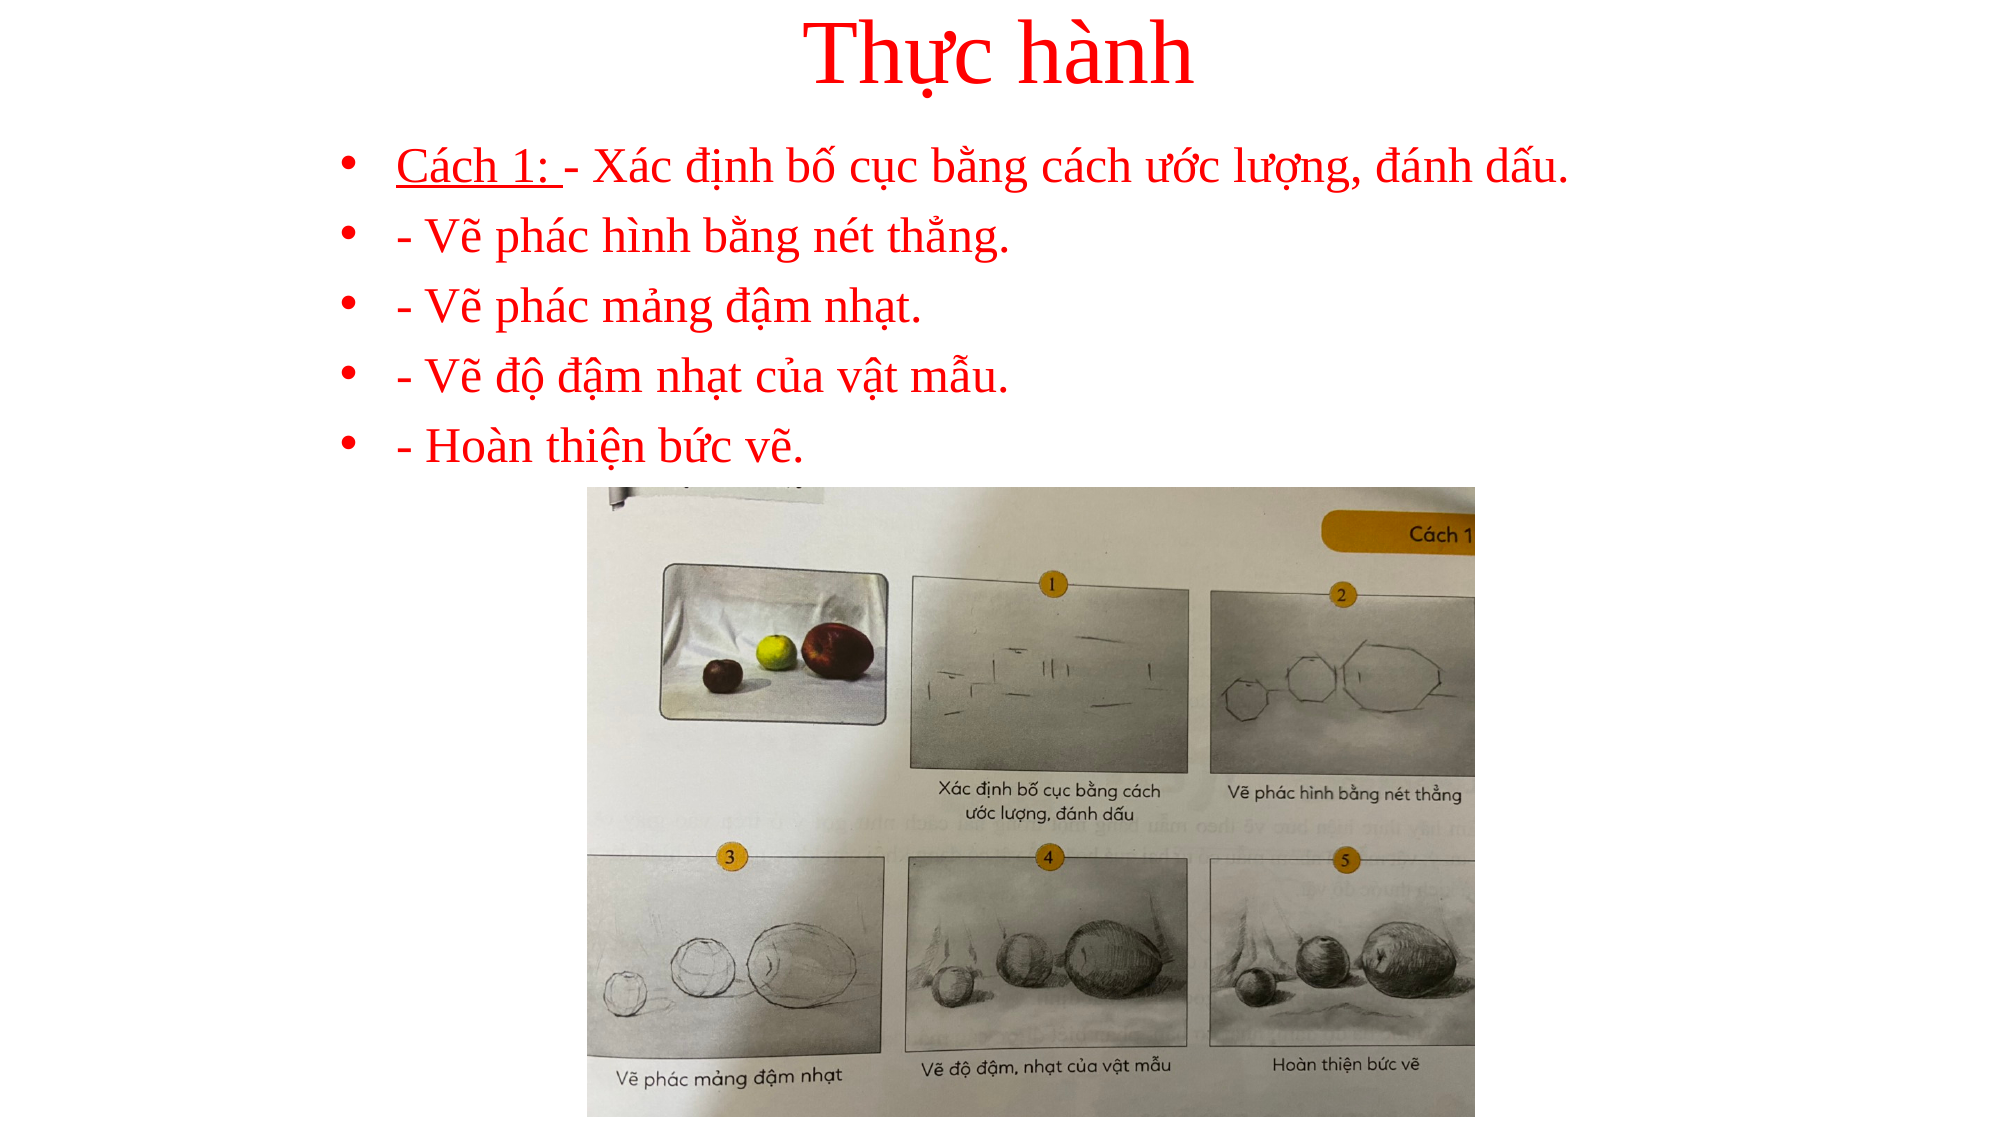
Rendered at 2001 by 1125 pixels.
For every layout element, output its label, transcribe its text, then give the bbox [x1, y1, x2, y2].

picture [587, 487, 1476, 1117]
list Cách 1: - Xác định bố cục bằng cách ước lượng, đánh dấu. - Vẽ phác hình bằng nét thẳng. - Vẽ phác mảng đậm nhạt. - Vẽ độ đậm nhạt của vật mẫu. - Hoàn thiện bức vẽ. [324, 125, 1675, 1005]
title Thực hành [324, 8, 1675, 125]
